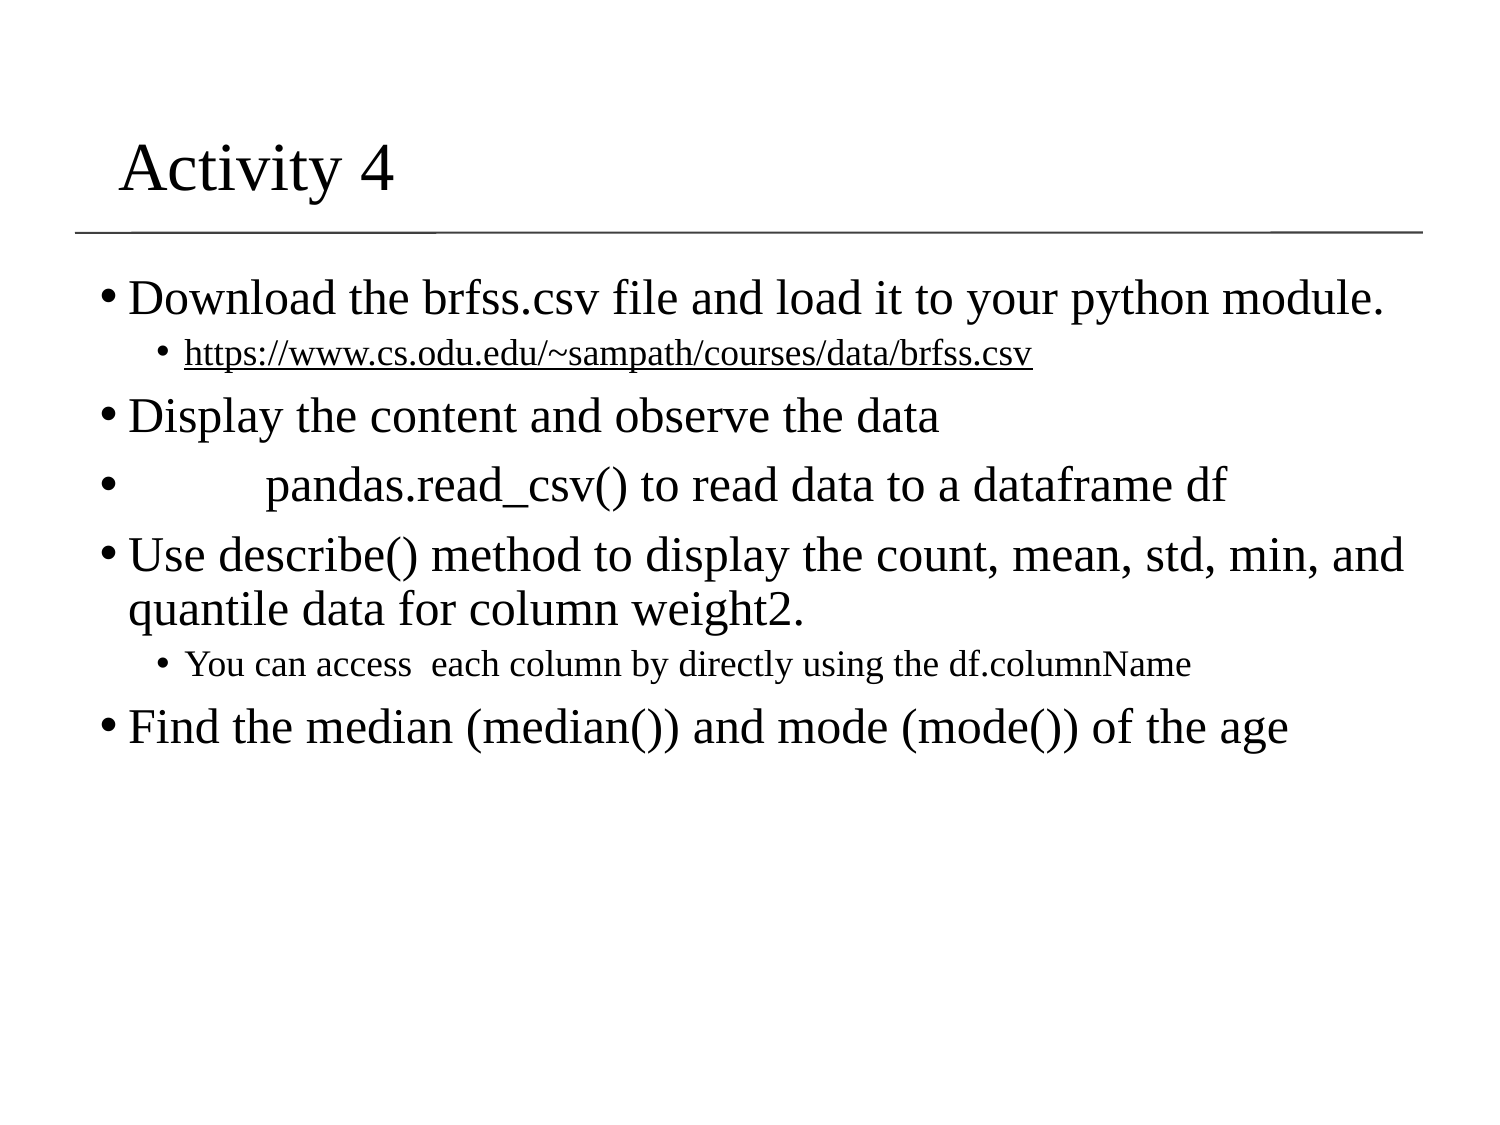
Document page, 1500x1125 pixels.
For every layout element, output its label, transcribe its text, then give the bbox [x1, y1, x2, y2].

title Activity 4 [103, 59, 1397, 263]
list Download the brfss.csv file and load it to your python module. https://www.cs.odu.edu/~sampath/courses/data/brfss.csv Display the content and observe the data pandas.read_csv() to read data to a dataframe df Use describe() method to display the count, mean, std, min, and quantile data for column weight2. You can access each column by directly using the df.columnName Find the median (median()) and mode (mode()) of the age [84, 263, 1452, 1084]
